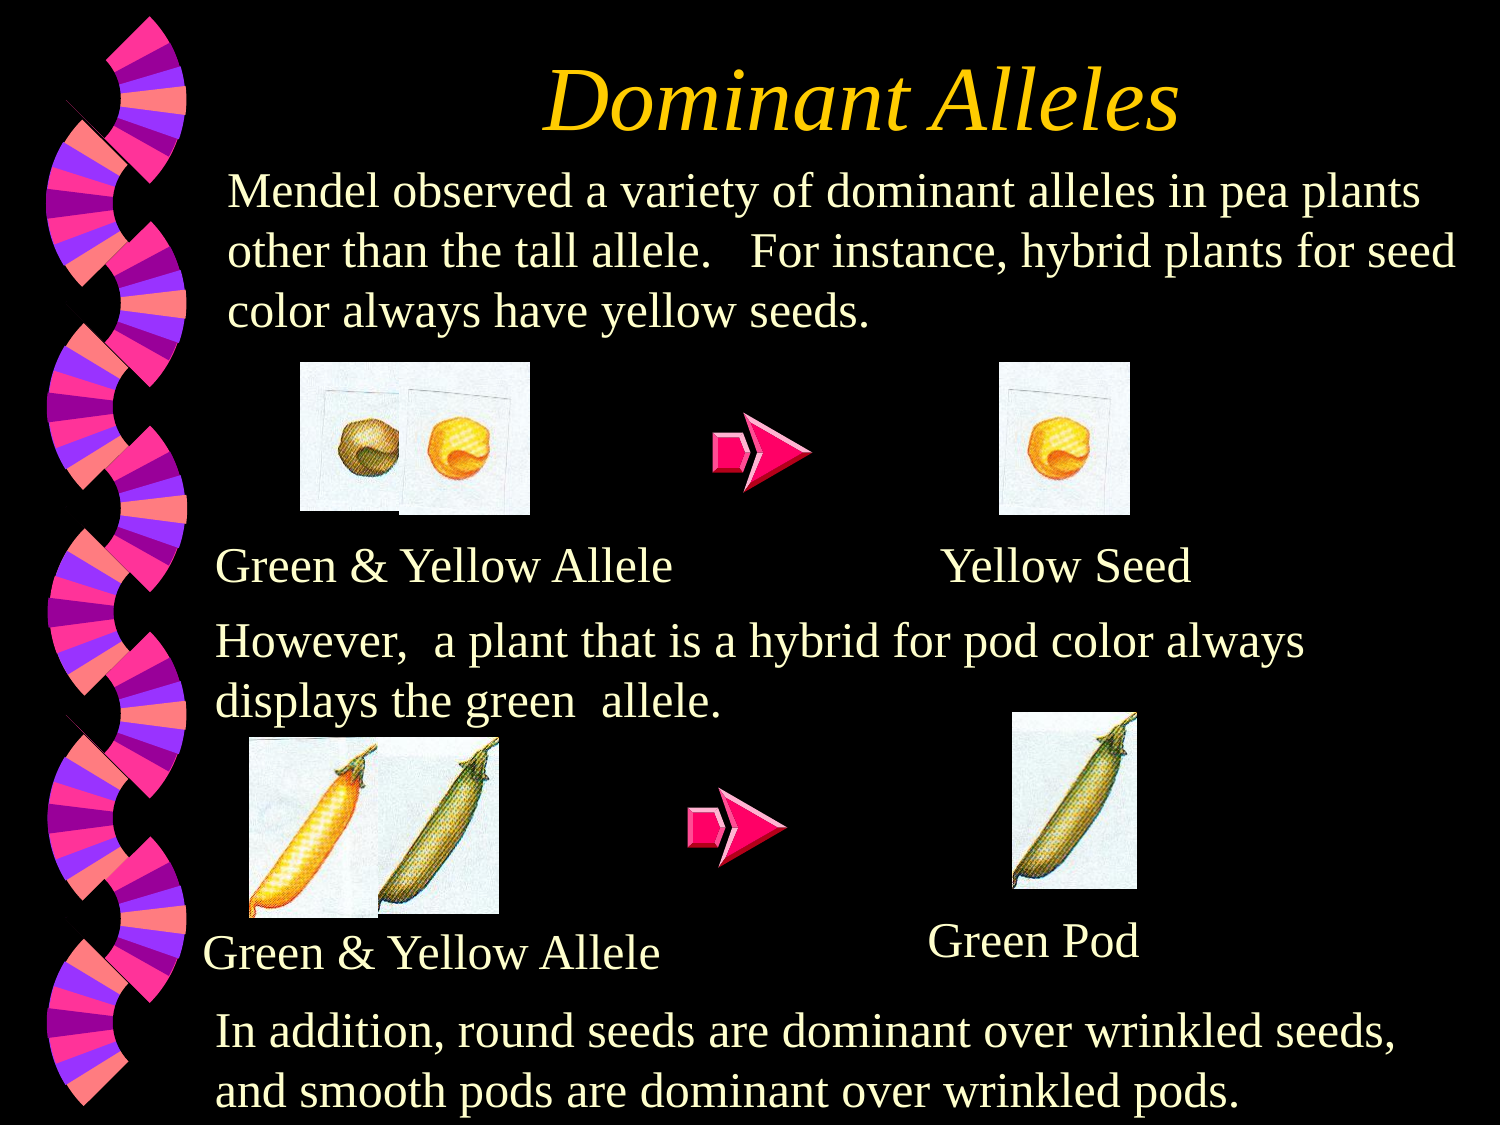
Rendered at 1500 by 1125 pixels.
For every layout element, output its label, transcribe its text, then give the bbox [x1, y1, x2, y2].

picture [1012, 712, 1137, 889]
picture [712, 412, 813, 493]
picture [249, 737, 500, 918]
text_box Green Pod [912, 899, 1325, 975]
picture [299, 362, 531, 515]
text_box Green & Yellow Allele [187, 912, 775, 988]
picture [687, 787, 788, 868]
text_box In addition, round seeds are dominant over wrinkled seeds, and smooth pods are dominant over wrinkled pods. [200, 990, 1500, 1125]
picture [999, 362, 1131, 515]
text_box However, a plant that is a hybrid for pod color always displays the green allele. [200, 599, 1450, 735]
text_box Yellow Seed [924, 524, 1338, 599]
title Dominant Alleles [224, 0, 1500, 149]
text_box Mendel observed a variety of dominant alleles in pea plants other than the tall allele. For instance, hybrid plants for seed color always have yellow seeds. [212, 149, 1500, 405]
text_box Green & Yellow Allele [199, 524, 788, 600]
